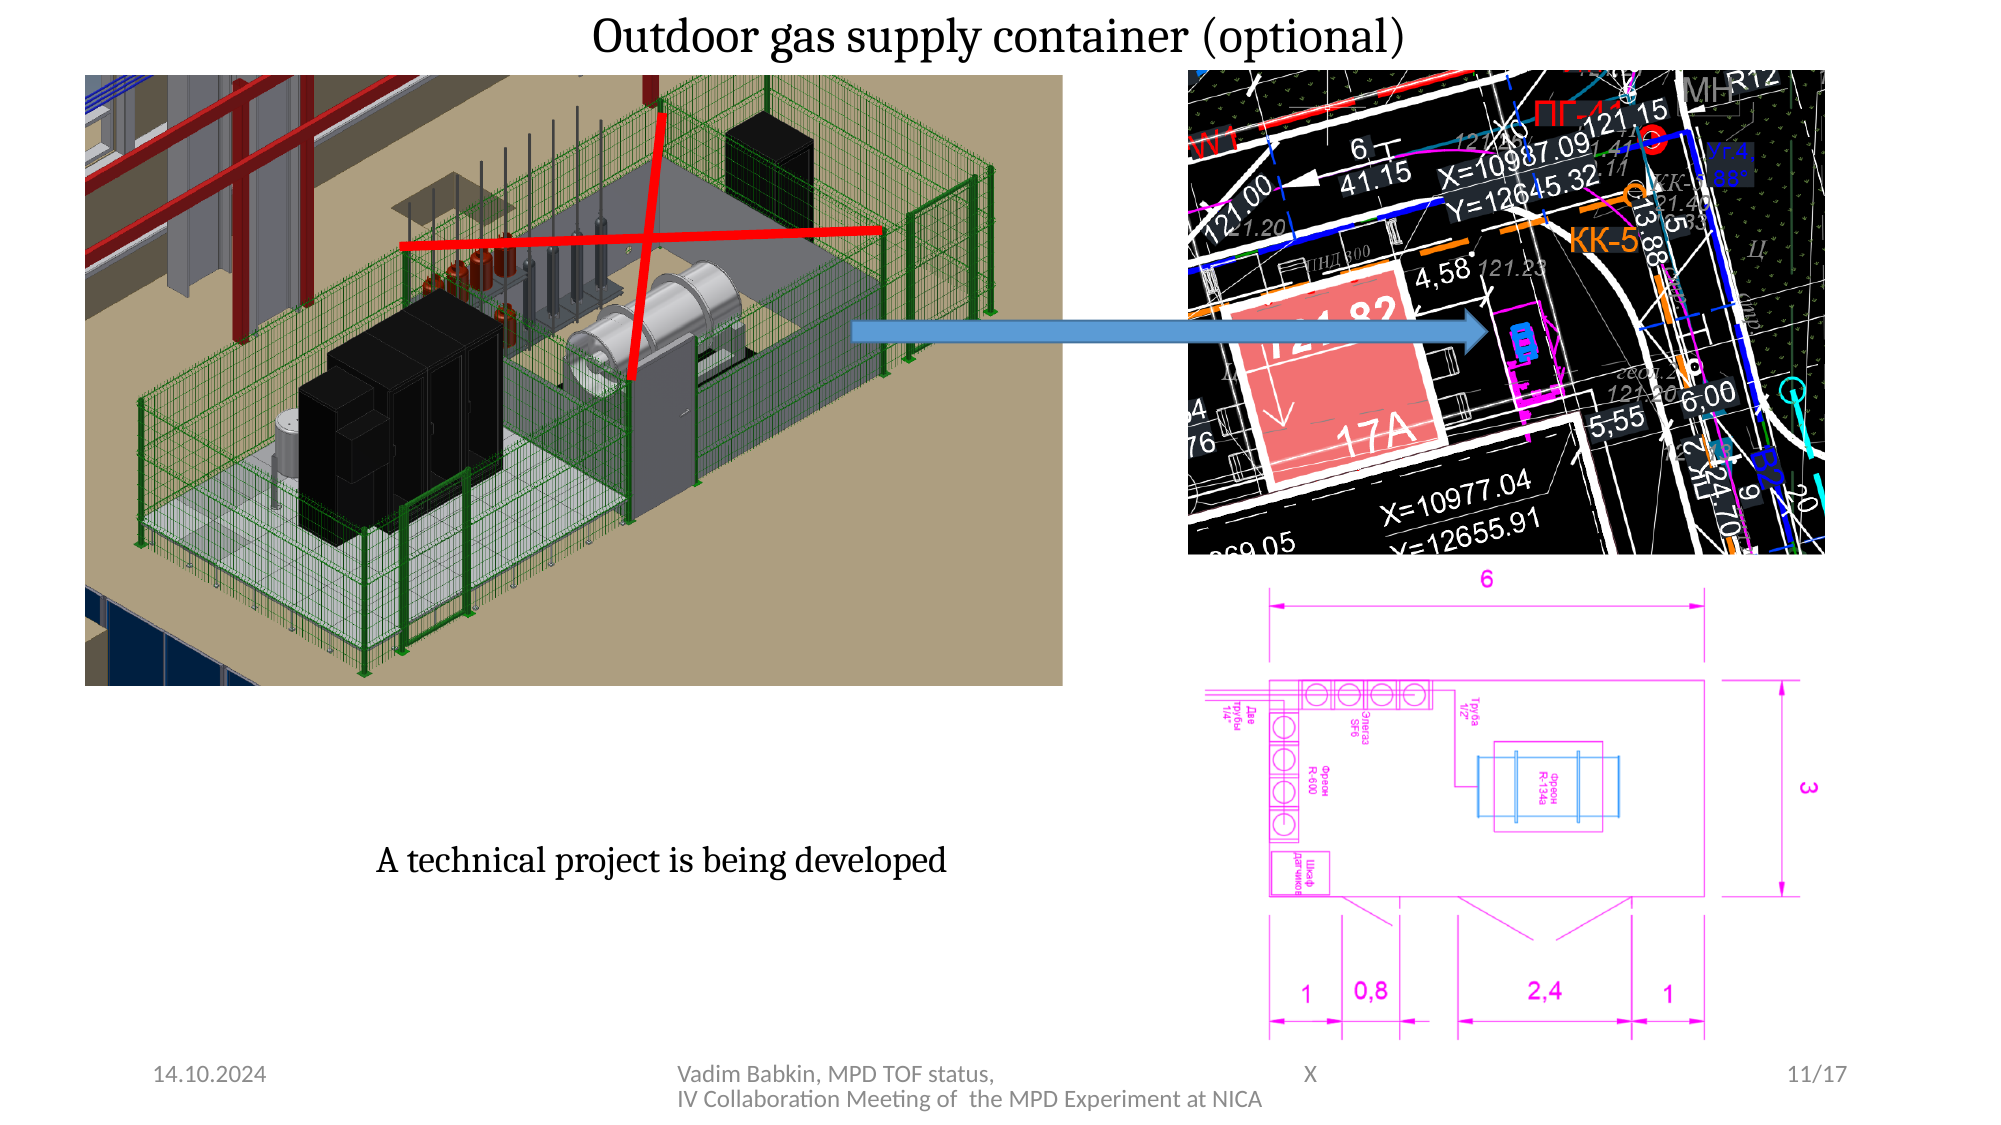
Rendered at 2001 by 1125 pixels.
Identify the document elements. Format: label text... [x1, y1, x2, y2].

picture [84, 75, 1063, 686]
footer Vadim Babkin, MPD TOF status, XIV Collaboration Meeting of the MPD Experiment at NICA [662, 1042, 1266, 1103]
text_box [399, 230, 631, 247]
slide_number 11/17 [1755, 1042, 1863, 1103]
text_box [663, 230, 883, 247]
text_box Outdoor gas supply container (optional) [522, 0, 1478, 70]
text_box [631, 112, 663, 381]
text_box A technical project is being developed [361, 827, 964, 888]
picture [1184, 70, 1838, 1125]
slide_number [137, 1042, 588, 1103]
text_box [1063, 319, 1188, 344]
